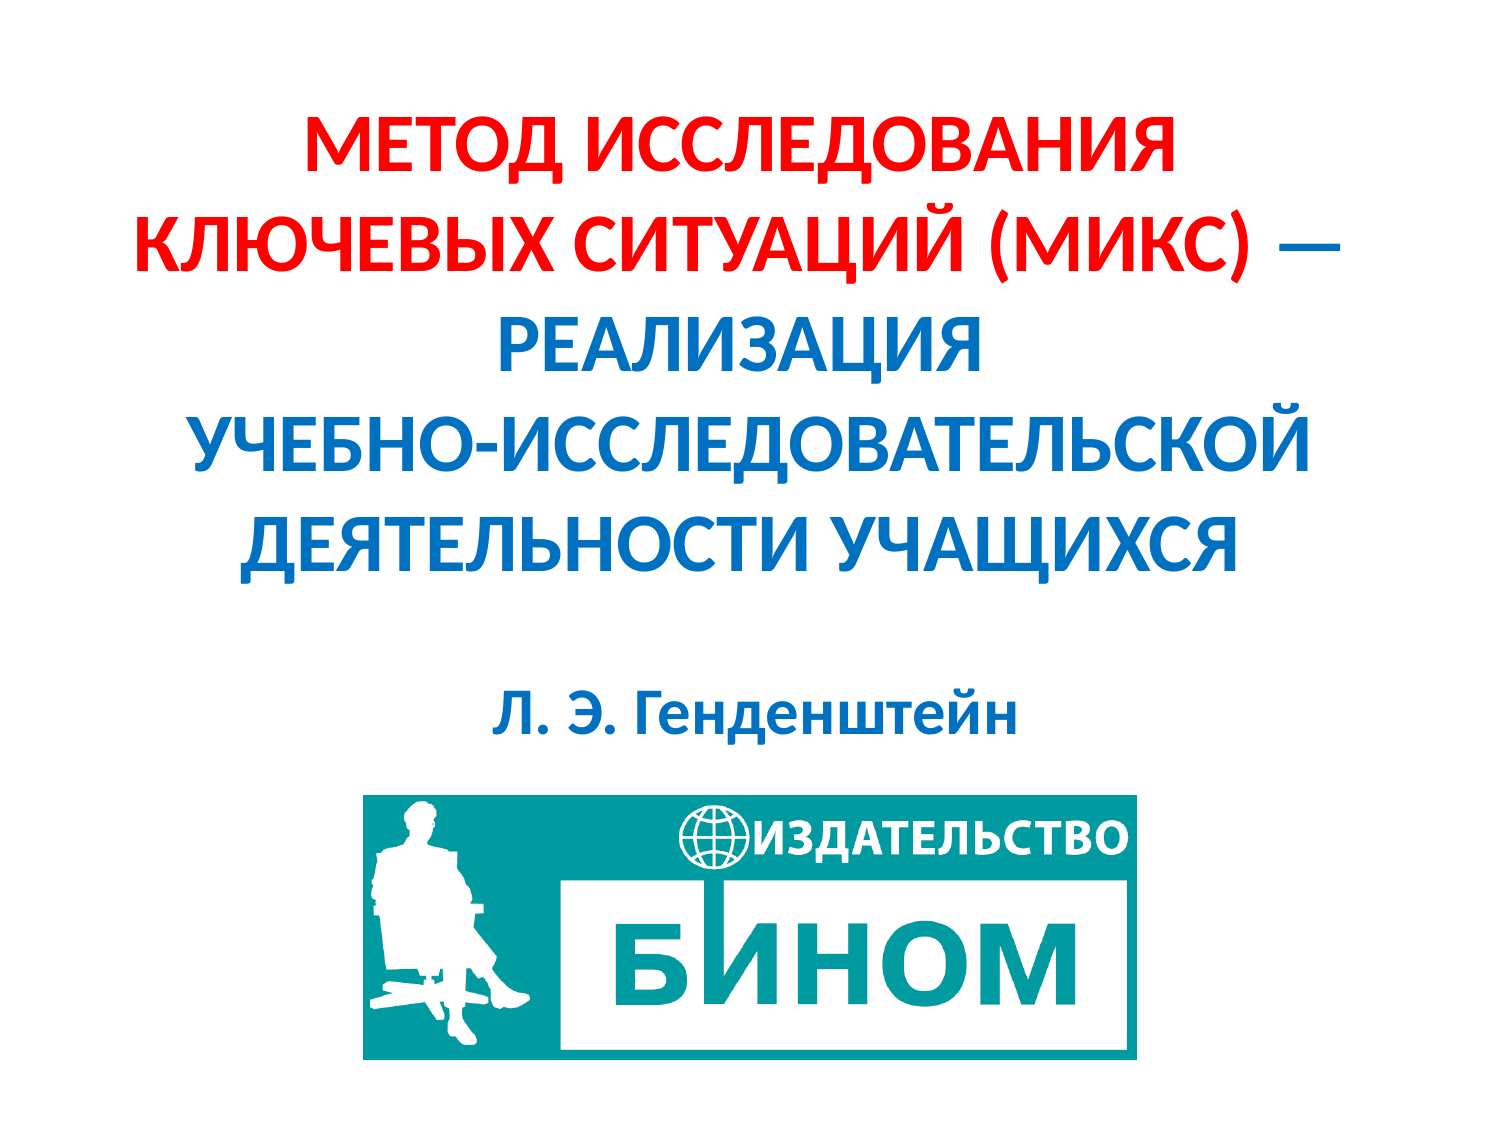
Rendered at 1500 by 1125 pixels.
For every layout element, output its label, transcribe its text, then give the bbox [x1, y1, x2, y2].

picture [363, 795, 1137, 1060]
text_box Л. Э. Генденштейн [477, 660, 1035, 755]
text_box МЕТОД ИССЛЕДОВАНИЯ КЛЮЧЕВЫХ СИТУАЦИЙ (МИКС) — РЕАЛИЗАЦИЯ УЧЕБНО-ИССЛЕДОВАТЕЛЬСКОЙ ДЕЯТЕЛЬНОСТИ УЧАЩИХСЯ [118, 80, 1382, 596]
